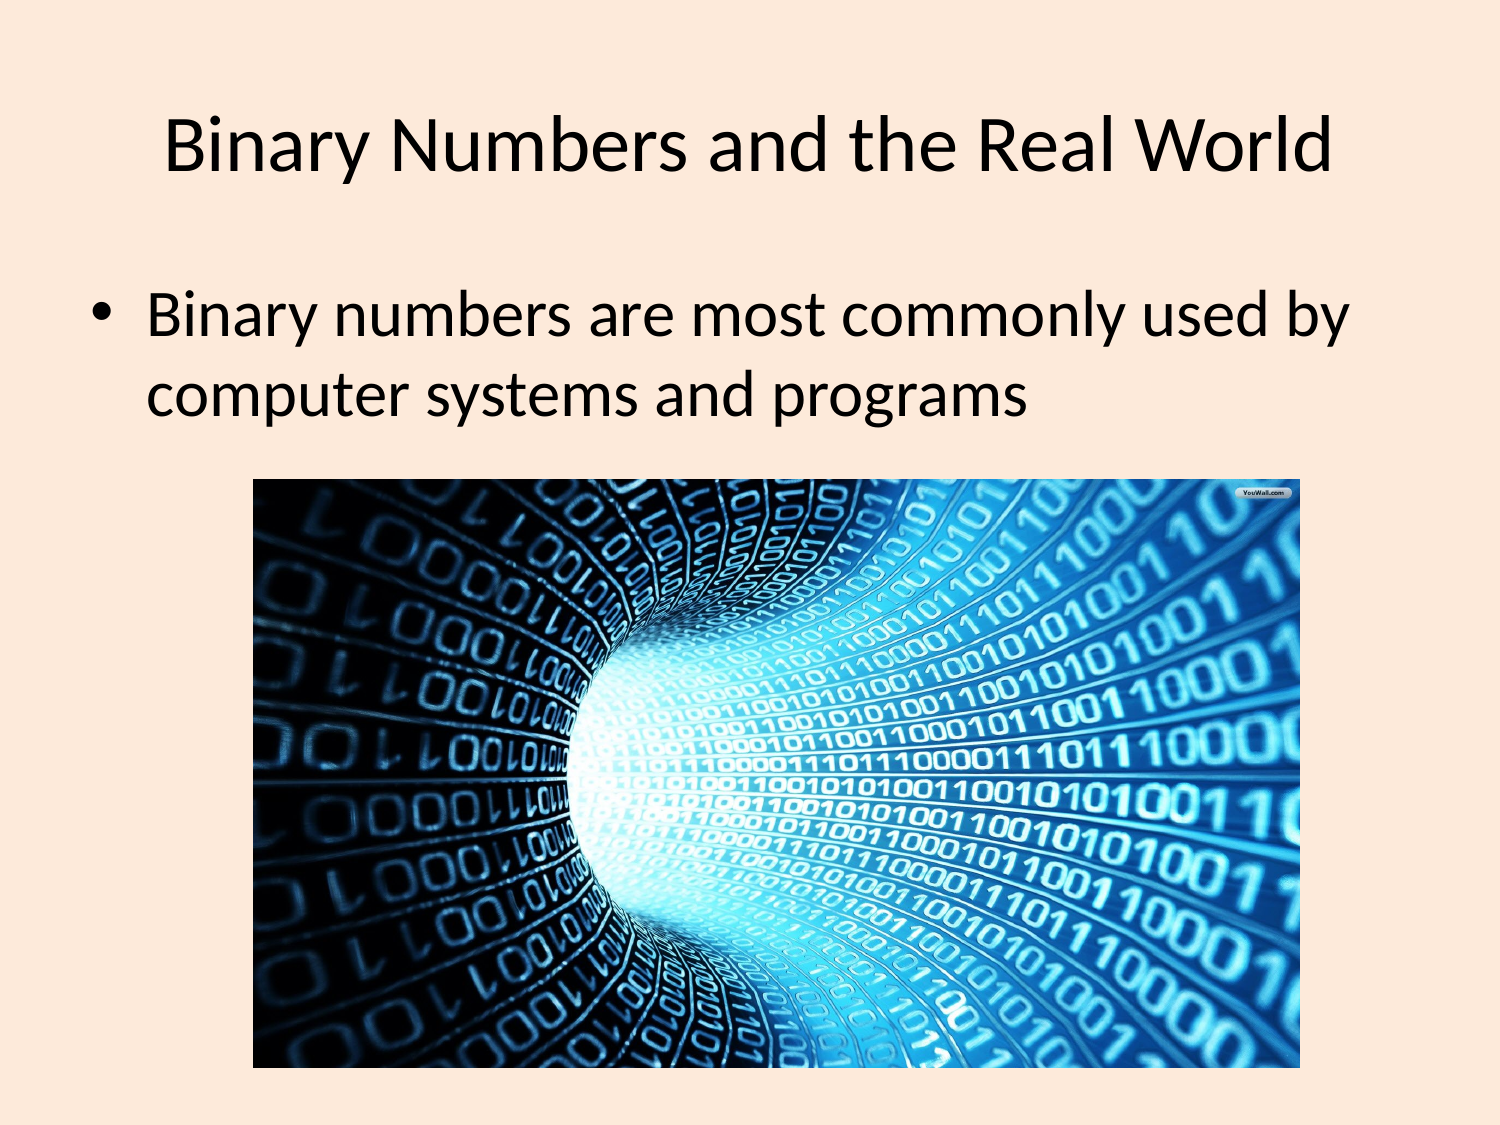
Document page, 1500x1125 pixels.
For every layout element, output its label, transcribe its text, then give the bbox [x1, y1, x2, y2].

picture [253, 479, 1300, 1069]
list Binary numbers are most commonly used by computer systems and programs [75, 262, 1425, 1005]
title Binary Numbers and the Real World [75, 45, 1425, 233]
